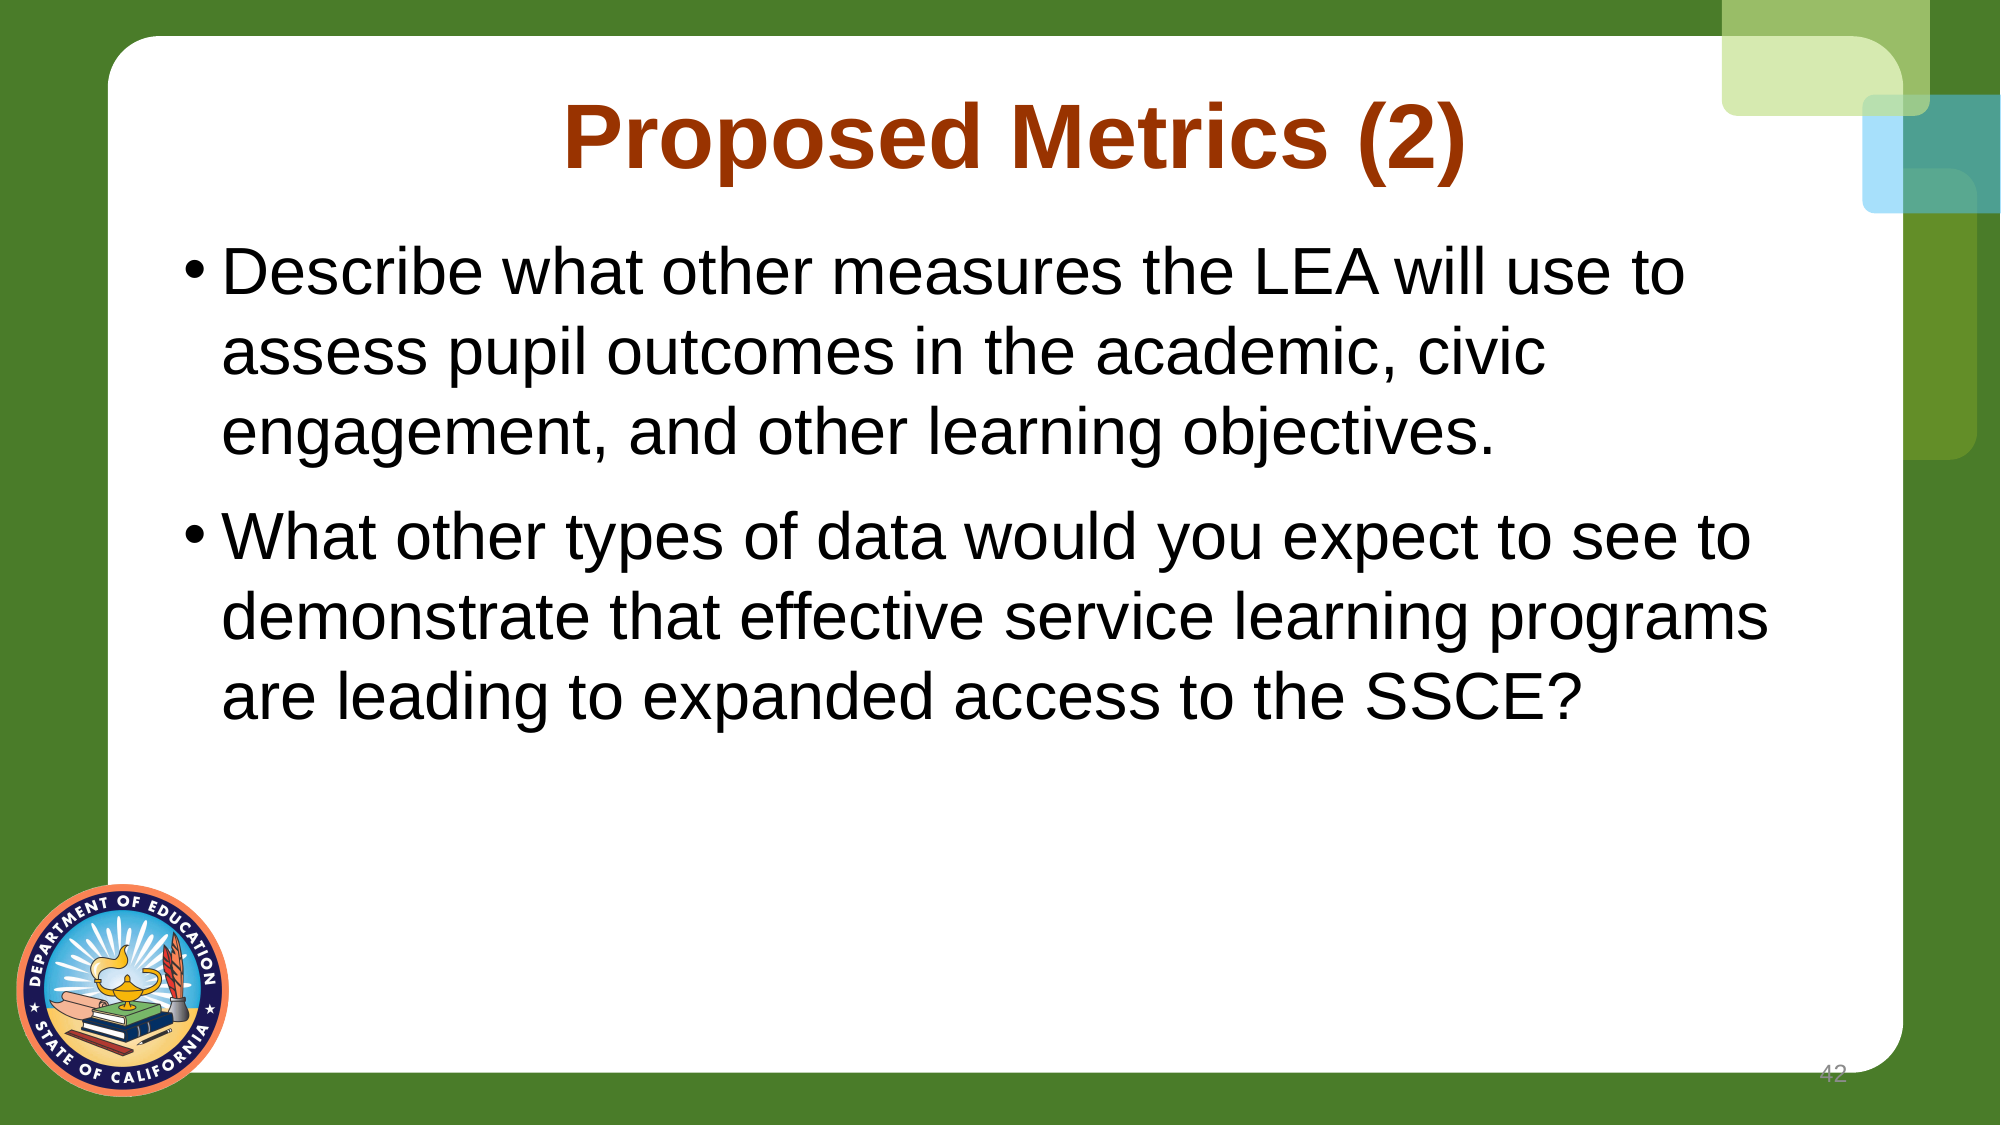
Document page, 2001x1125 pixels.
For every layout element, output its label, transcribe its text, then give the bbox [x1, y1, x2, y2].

title Proposed Metrics (2) [168, 59, 1863, 218]
list Describe what other measures the LEA will use to assess pupil outcomes in the academic, civic engagement, and other learning objectives. What other types of data would you expect to see to demonstrate that effective service learning programs are leading to expanded access to the SSCE? [168, 220, 1863, 971]
slide_number 42 [1412, 1042, 1863, 1103]
picture [16, 884, 229, 1097]
